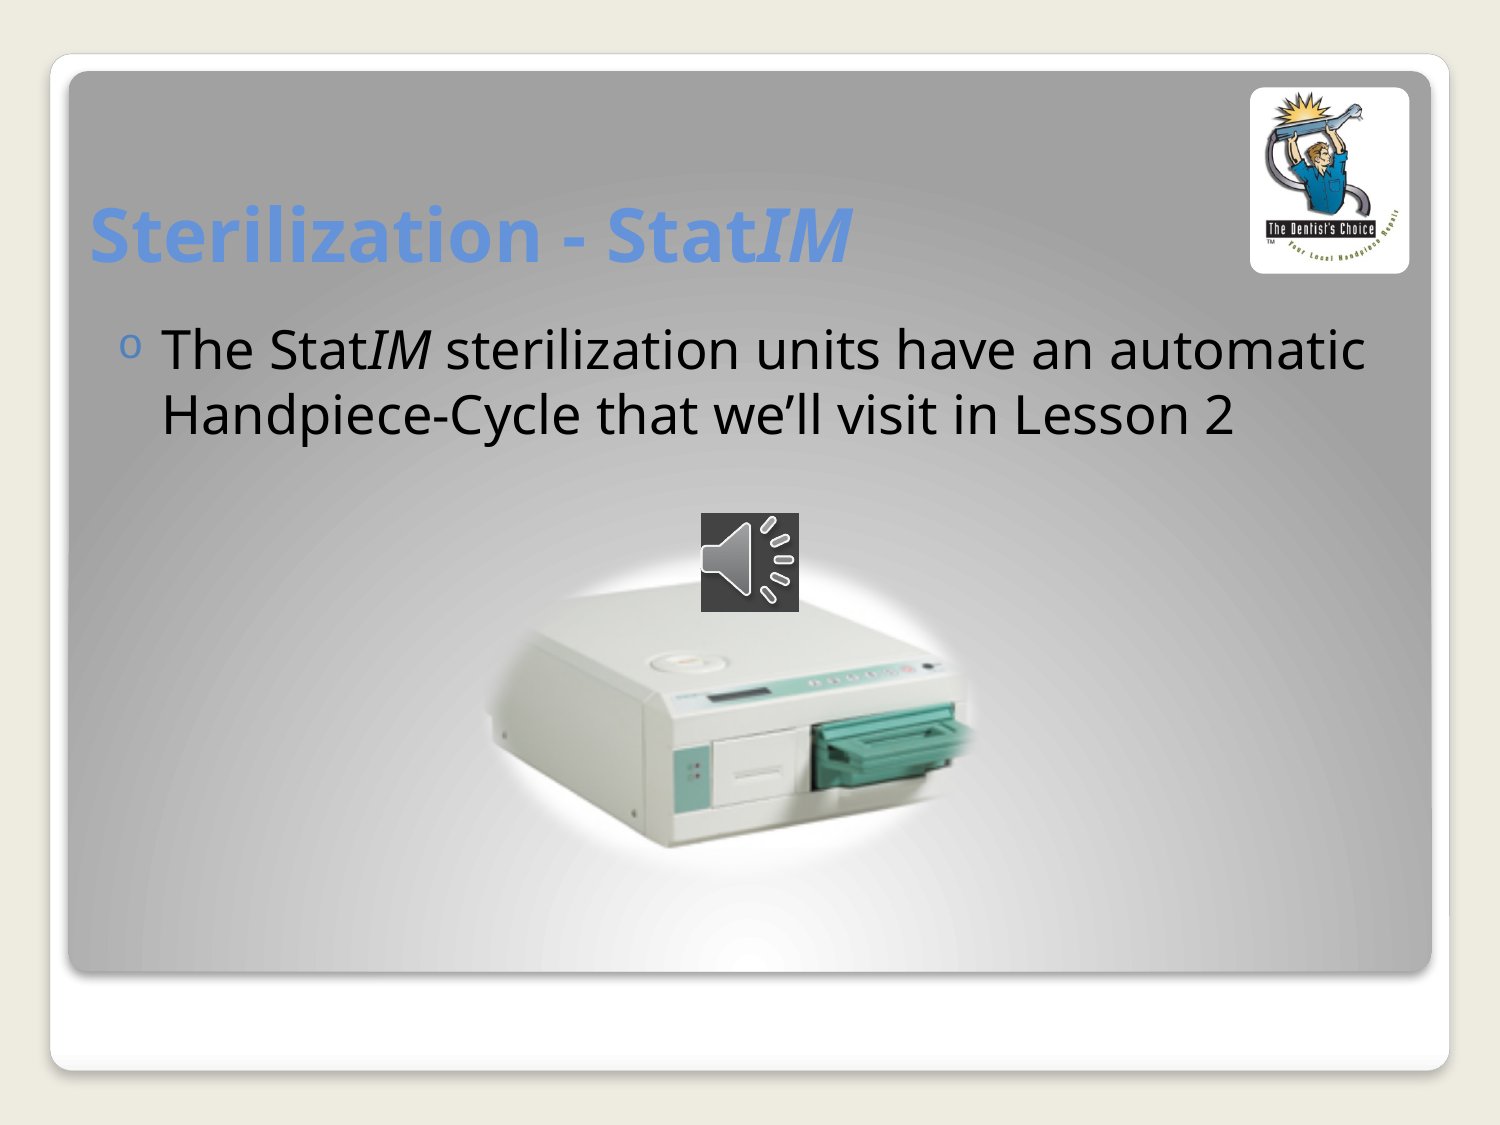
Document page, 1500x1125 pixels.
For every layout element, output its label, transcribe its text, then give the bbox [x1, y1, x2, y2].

picture [474, 512, 988, 892]
title Sterilization - StatIM [1411, 112, 1418, 285]
title Sterilization - StatIM [75, 112, 1248, 285]
list The StatIM sterilization units have an automatic Handpiece-Cycle that we’ll visit in Lesson 2 [87, 299, 1416, 732]
picture [1249, 87, 1410, 274]
